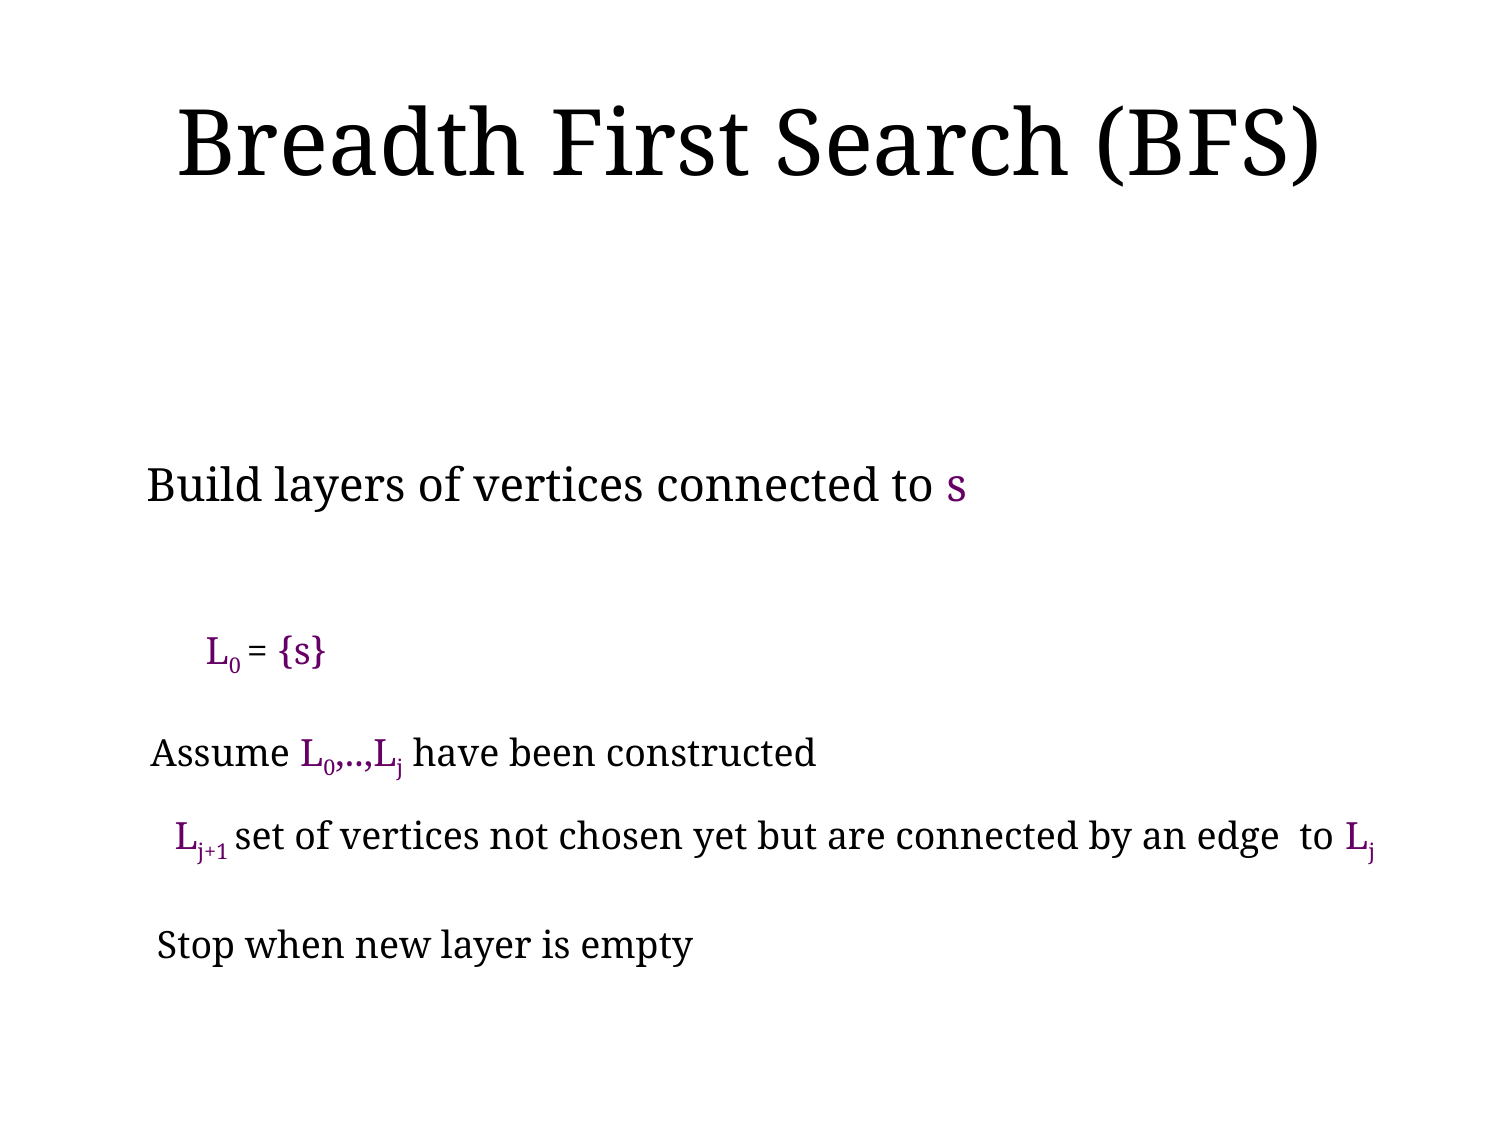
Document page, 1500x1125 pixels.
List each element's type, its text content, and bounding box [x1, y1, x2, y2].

text_box Lj+1 set of vertices not chosen yet but are connected by an edge to Lj [159, 804, 1390, 871]
text_box Assume L0,..,Lj have been constructed [135, 721, 832, 787]
title Breadth First Search (BFS) [75, 45, 1425, 233]
text_box L0 = {s} [190, 619, 342, 686]
text_box Build layers of vertices connected to s [131, 448, 982, 519]
text_box Stop when new layer is empty [142, 913, 709, 974]
